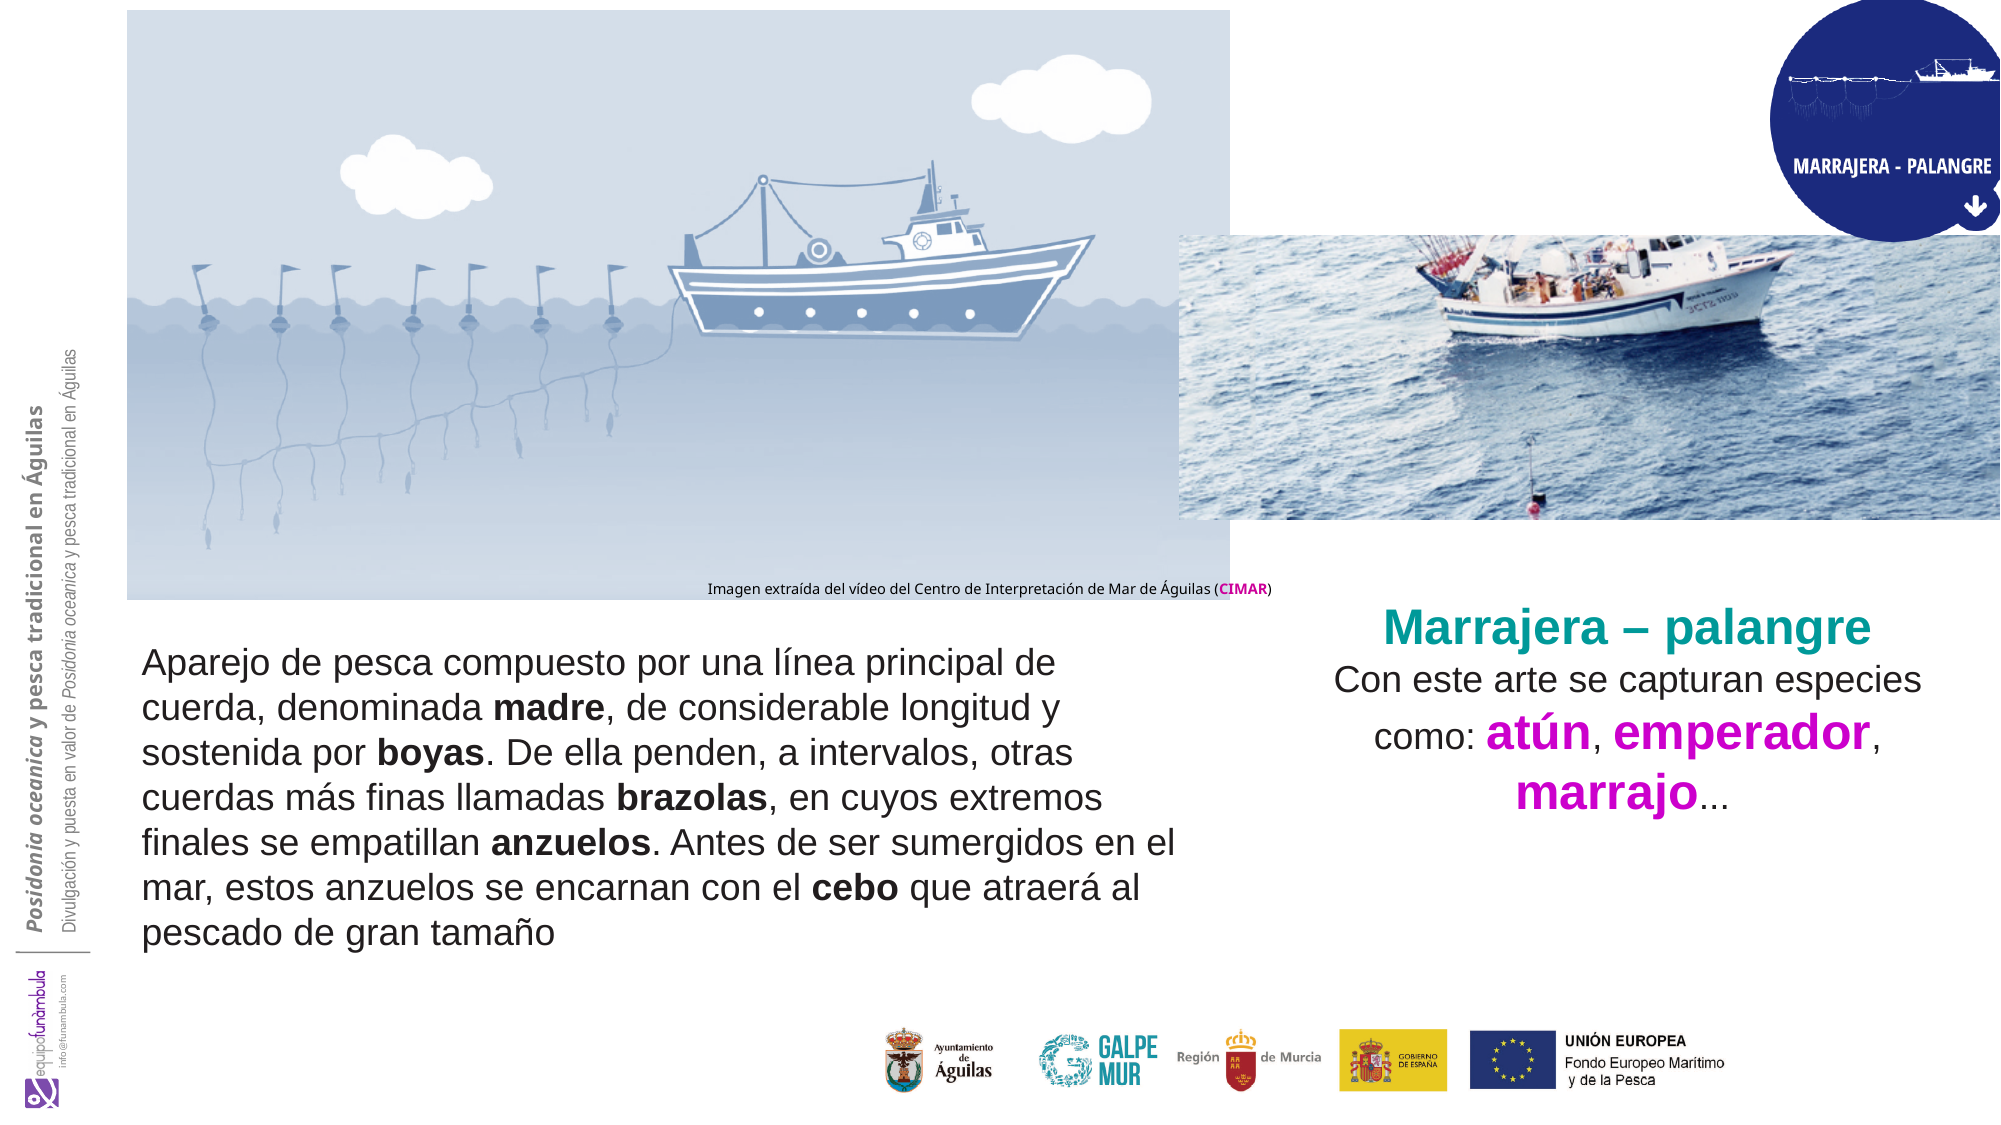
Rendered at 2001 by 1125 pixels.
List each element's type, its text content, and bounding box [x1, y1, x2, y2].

text_box Posidonia oceanica y pesca tradicional en Águilas Divulgación y puesta en valor de Posidonia oceanica y pesca tradicional en Águilas [7, 113, 114, 949]
text_box Marrajera – palangre Con este arte se capturan especies como: atún, emperador, marrajo... [1295, 563, 1961, 852]
text_box Aparejo de pesca compuesto por una línea principal de cuerda, denominada madre, de considerable longitud y sostenida por boyas. De ella penden, a intervalos, otras cuerdas más finas llamadas brazolas, en cuyos extremos finales se empatillan anzuelos. Antes de ser sumergidos en el mar, estos anzuelos se encarnan con el cebo que atraerá al pescado de gran tamaño [126, 630, 1192, 961]
picture [29, 972, 53, 1076]
picture [126, 0, 2000, 600]
picture [870, 1015, 1736, 1109]
text_box Imagen extraída del vídeo del Centro de Interpretación de Mar de Águilas (CIMAR) [1232, 572, 1287, 605]
